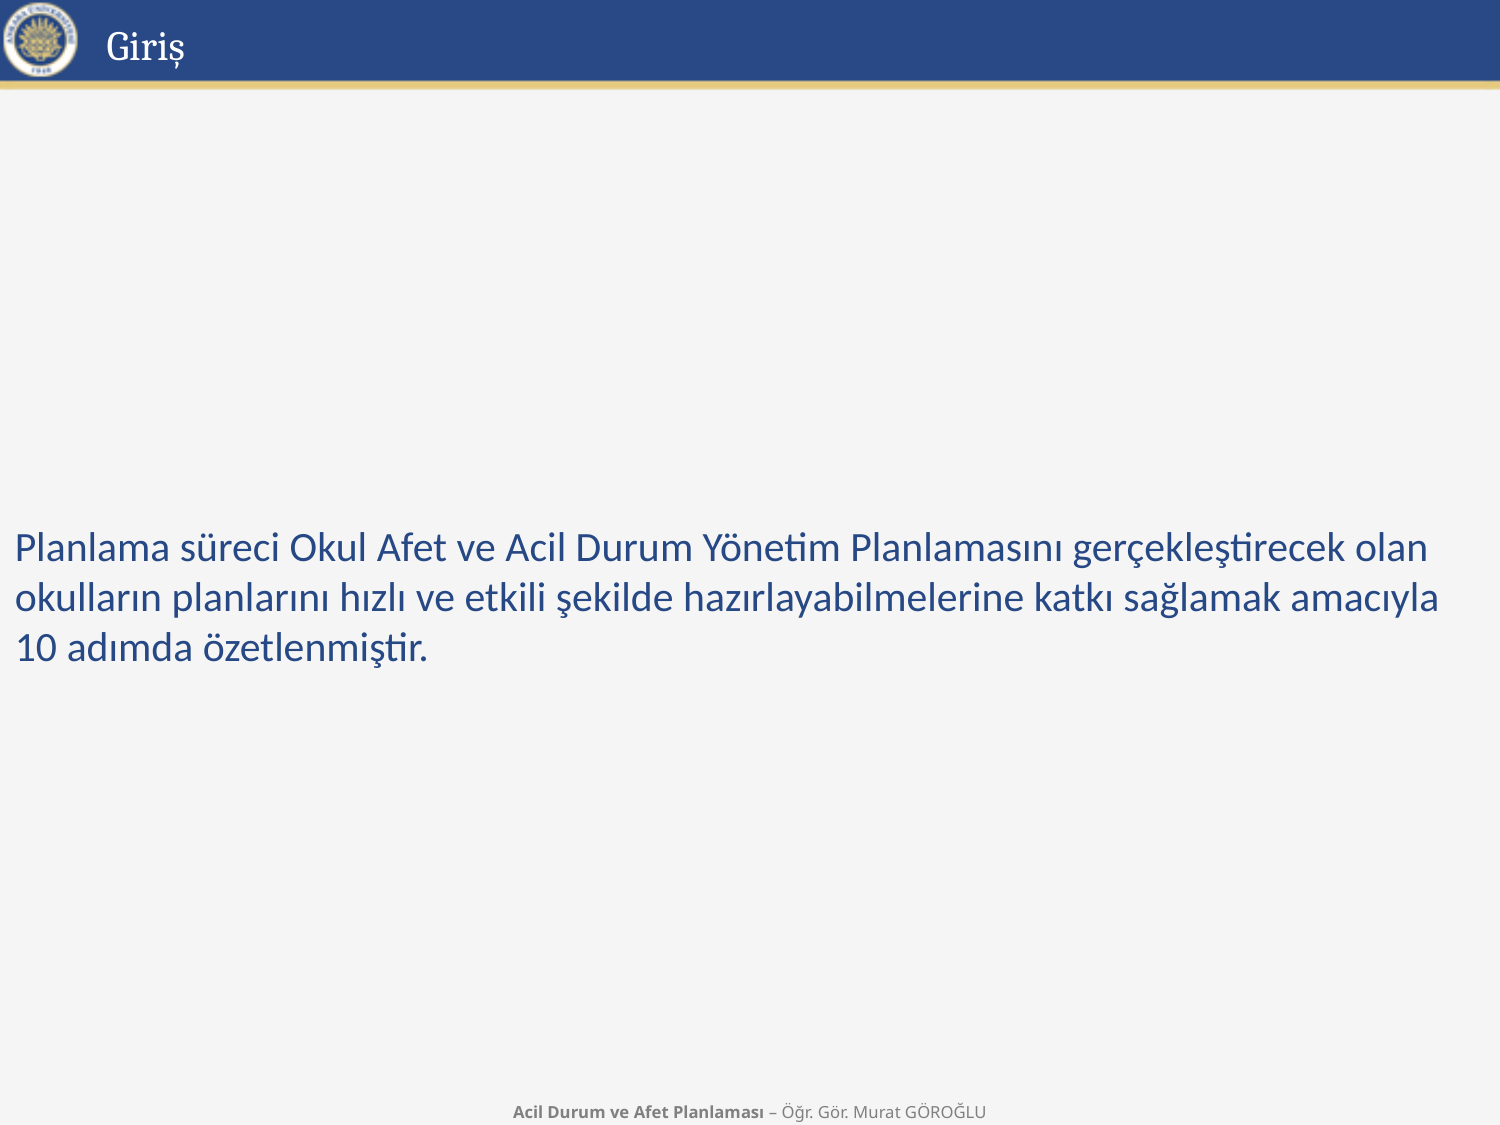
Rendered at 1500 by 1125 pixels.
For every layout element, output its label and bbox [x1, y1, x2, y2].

list [0, 0, 1500, 1125]
